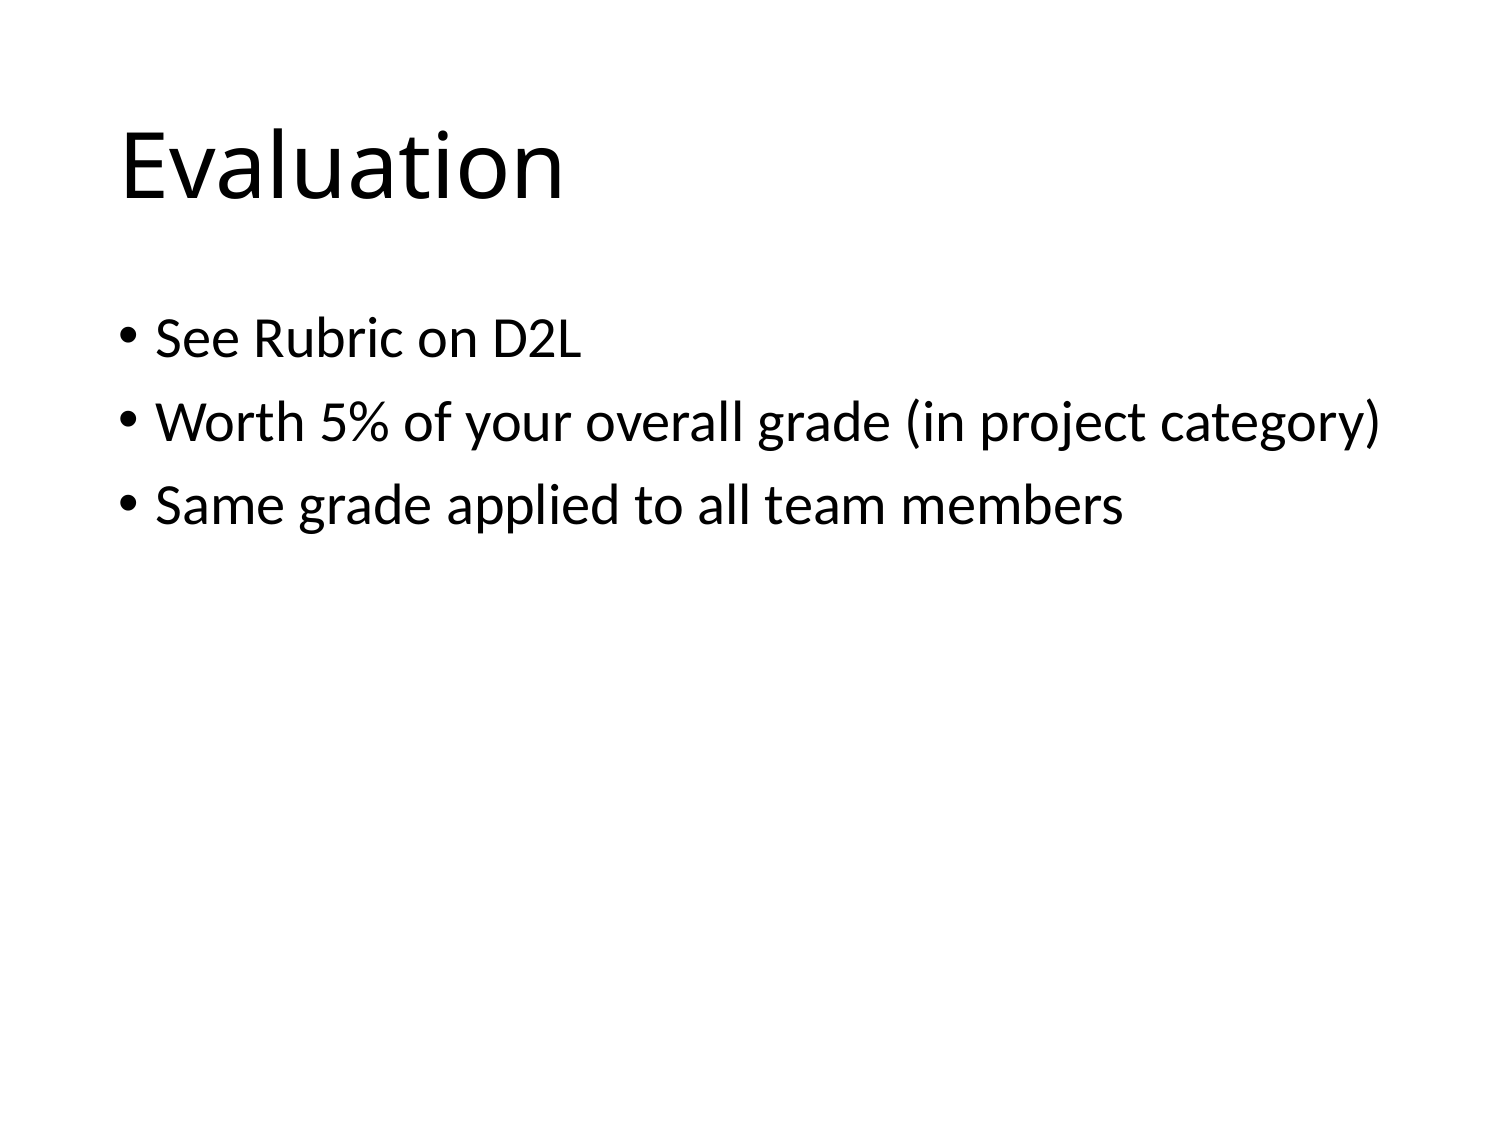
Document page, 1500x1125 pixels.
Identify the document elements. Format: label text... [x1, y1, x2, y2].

list See Rubric on D2L Worth 5% of your overall grade (in project category) Same grade applied to all team members [103, 299, 1442, 1125]
title Evaluation [103, 59, 1397, 278]
